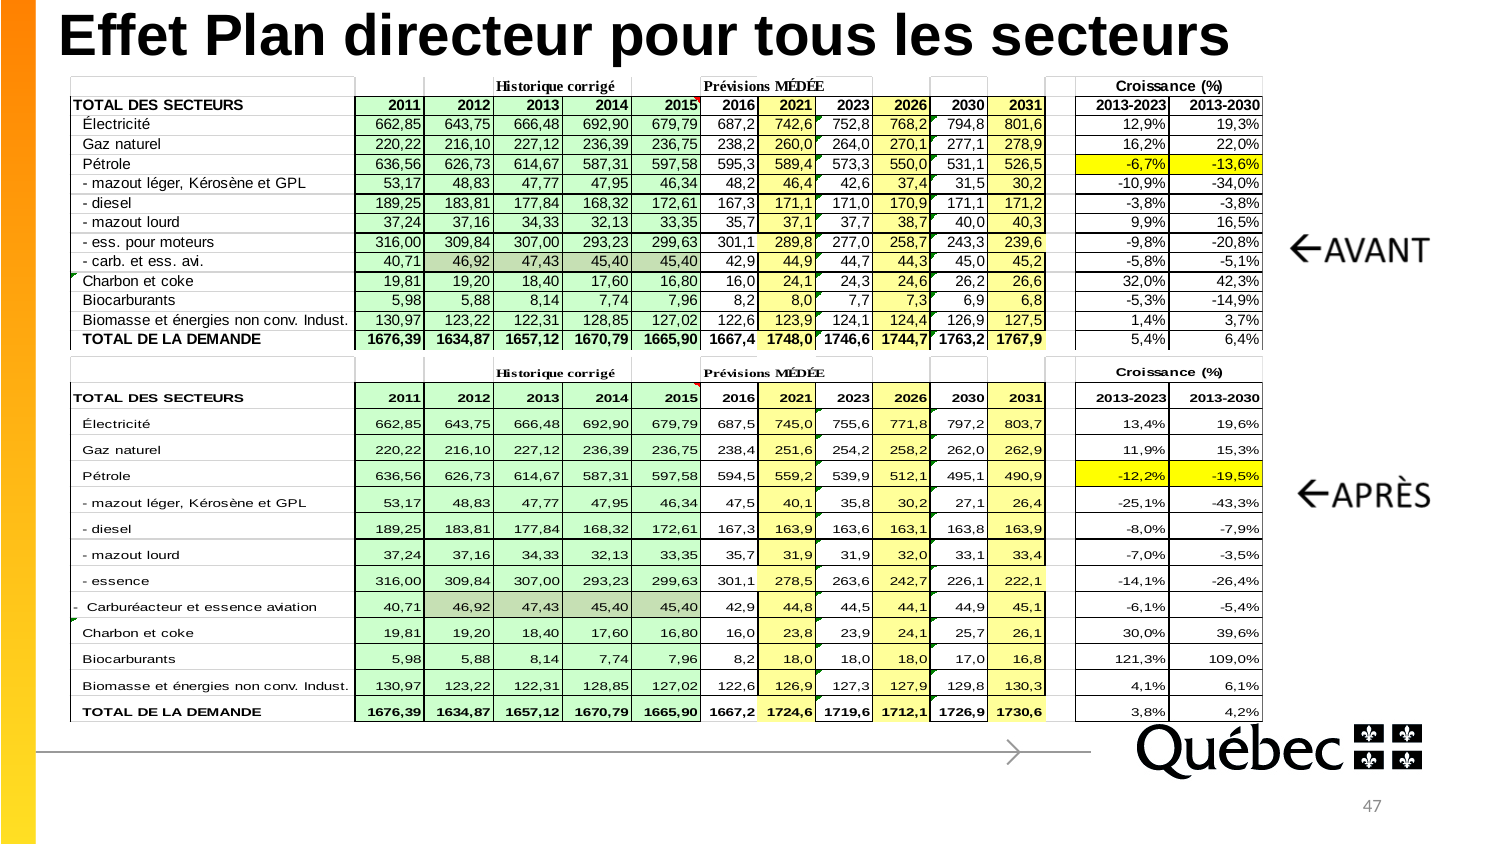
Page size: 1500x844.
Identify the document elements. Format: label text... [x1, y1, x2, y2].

slide_number 47 [1059, 782, 1397, 827]
picture [1, 0, 1499, 844]
title Effet Plan directeur pour tous les secteurs [43, 0, 1338, 77]
